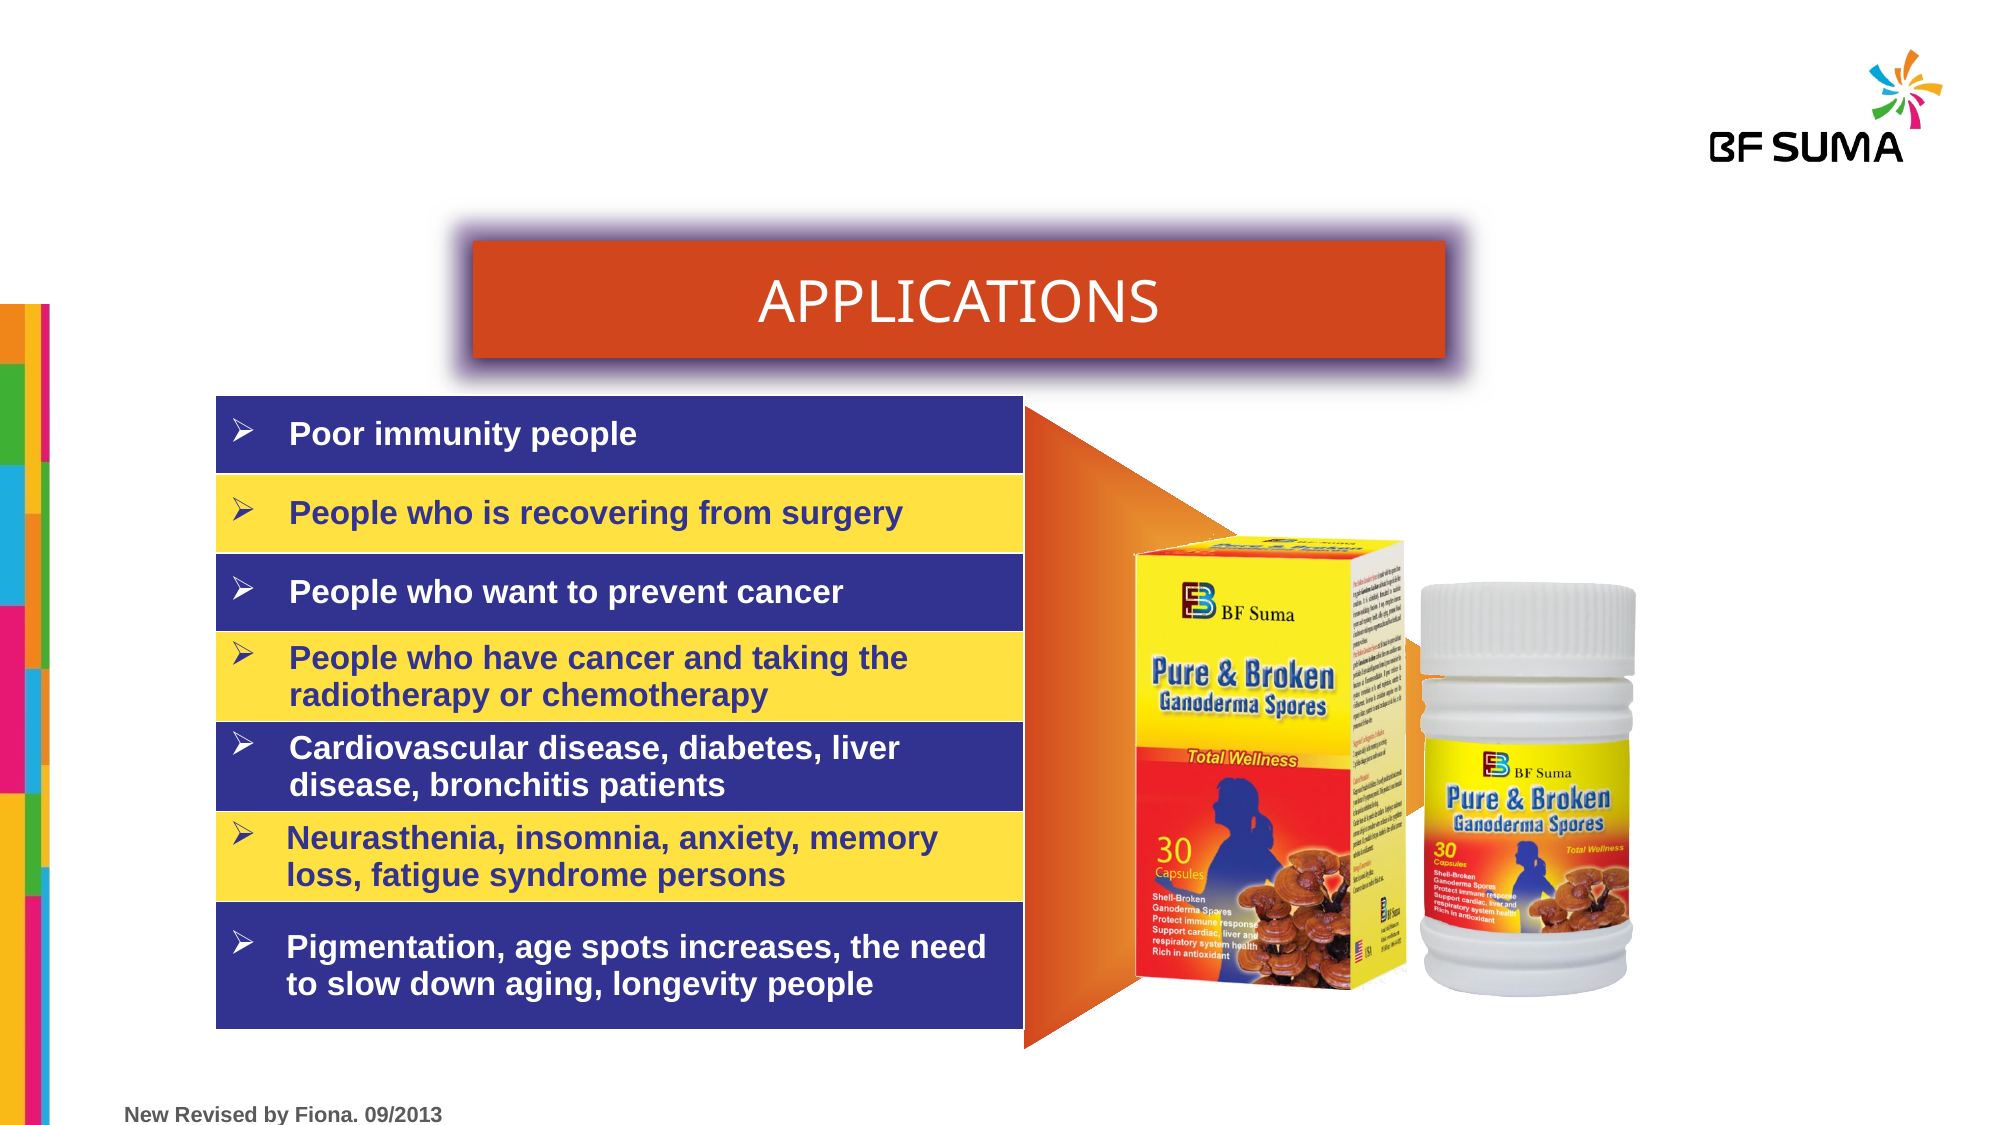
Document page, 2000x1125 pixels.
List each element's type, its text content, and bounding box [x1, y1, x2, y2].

table_cell Cardiovascular disease, diabetes, liver disease, bronchitis patients [216, 722, 1023, 811]
table_cell Neurasthenia, insomnia, anxiety, memory loss, fatigue syndrome persons [216, 812, 1023, 901]
table_cell Pigmentation, age spots increases, the need to slow down aging, longevity people [216, 902, 1023, 1029]
text_box APPLICATIONS [471, 239, 1448, 360]
text_box [1021, 403, 1197, 1052]
table_cell People who want to prevent cancer [216, 554, 1023, 631]
picture [1654, 37, 1977, 196]
picture [0, 304, 50, 1125]
table_cell People who is recovering from surgery [216, 475, 1023, 552]
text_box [1070, 510, 1646, 1002]
table_header Poor immunity people [216, 396, 1023, 473]
table_cell People who have cancer and taking the radiotherapy or chemotherapy [216, 632, 1023, 721]
